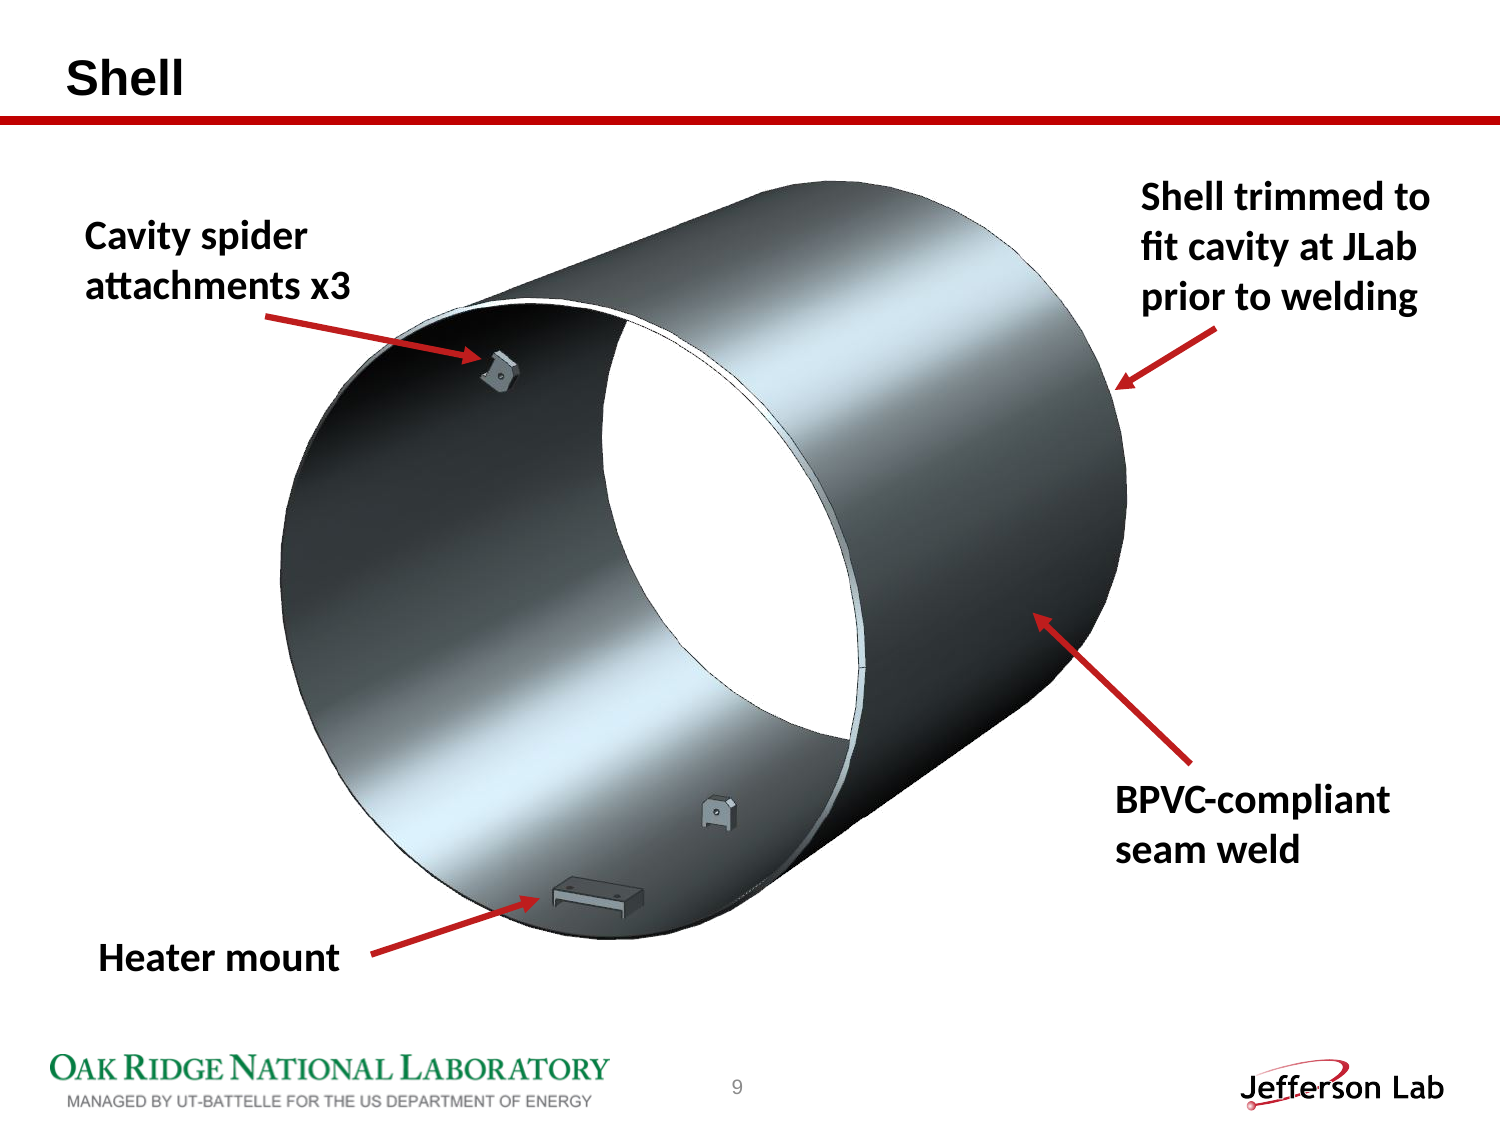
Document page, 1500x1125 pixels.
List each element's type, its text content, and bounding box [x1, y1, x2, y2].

text_box Heater mount [83, 922, 167, 987]
title Shell [50, 39, 1440, 120]
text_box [265, 316, 1216, 956]
text_box BPVC-compliant seam weld [1216, 764, 1425, 879]
text_box Cavity spider attachments x3 [70, 200, 167, 316]
picture [1238, 1051, 1457, 1122]
picture [167, 138, 1191, 988]
text_box Shell trimmed to fit cavity at JLab prior to welding [1191, 161, 1450, 327]
slide_number 9 [693, 1060, 782, 1111]
picture [50, 1054, 610, 1112]
